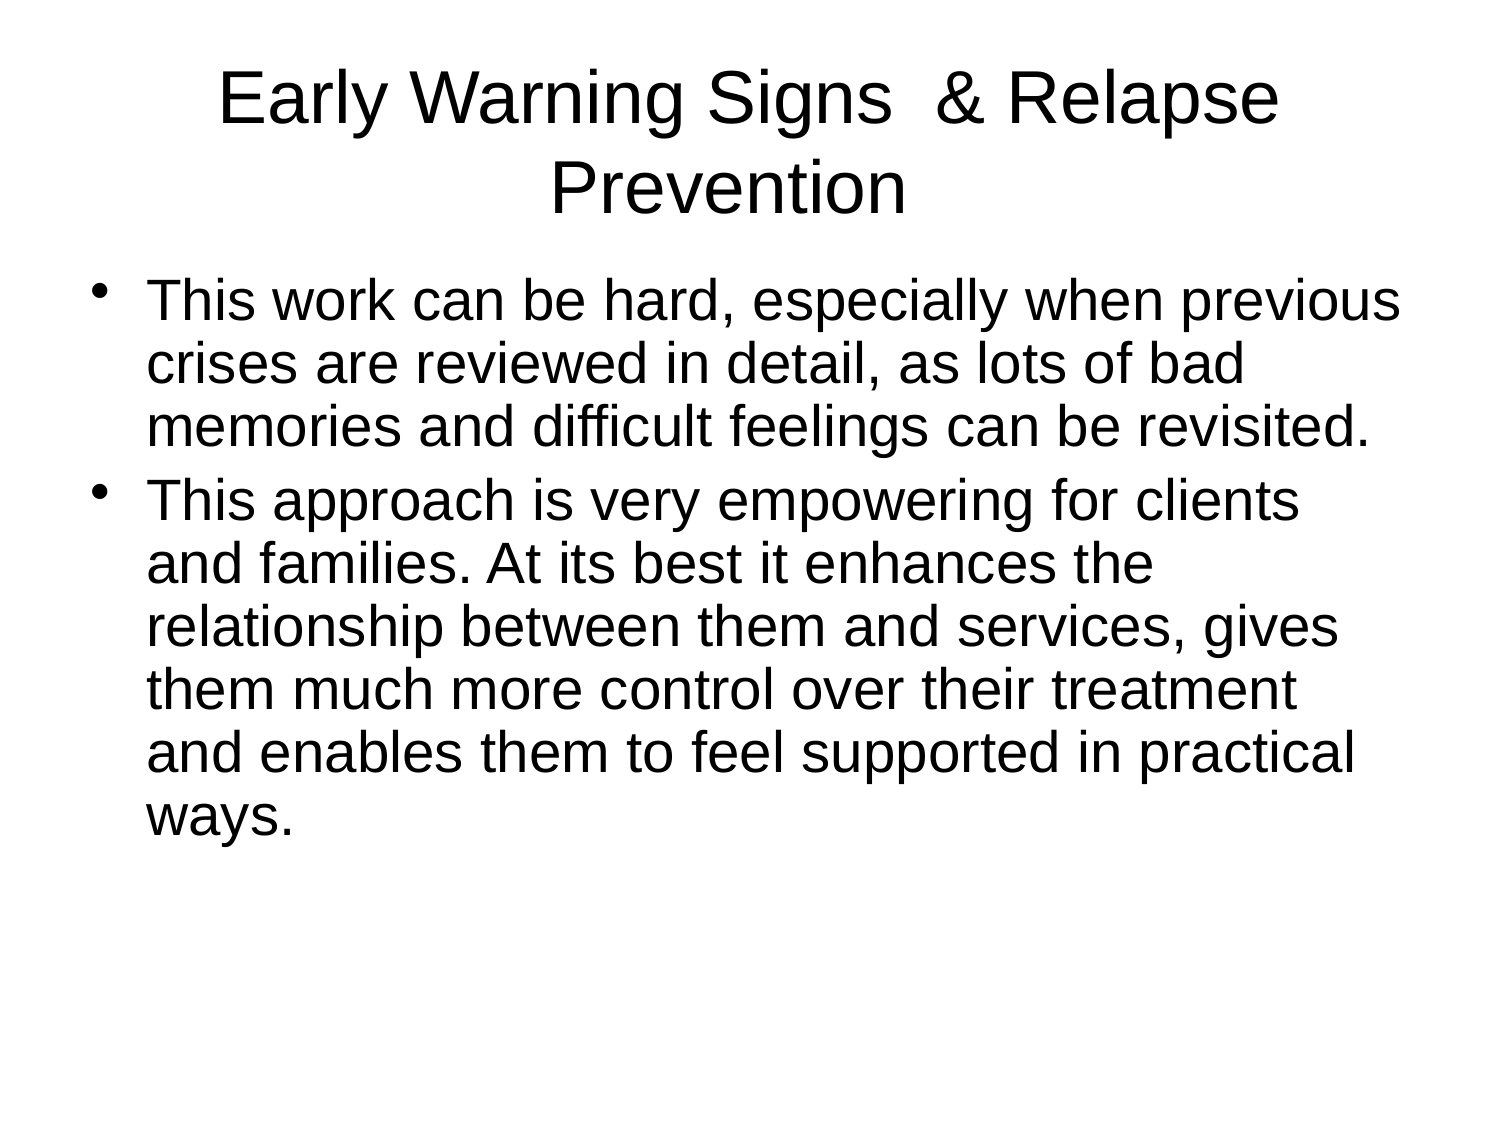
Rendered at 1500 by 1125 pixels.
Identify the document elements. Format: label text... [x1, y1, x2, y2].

title Early Warning Signs & Relapse Prevention [74, 60, 1426, 217]
list This work can be hard, especially when previous crises are reviewed in detail, as lots of bad memories and difficult feelings can be revisited. This approach is very empowering for clients and families. At its best it enhances the relationship between them and services, gives them much more control over their treatment and enables them to feel supported in practical ways. [74, 262, 1426, 1006]
